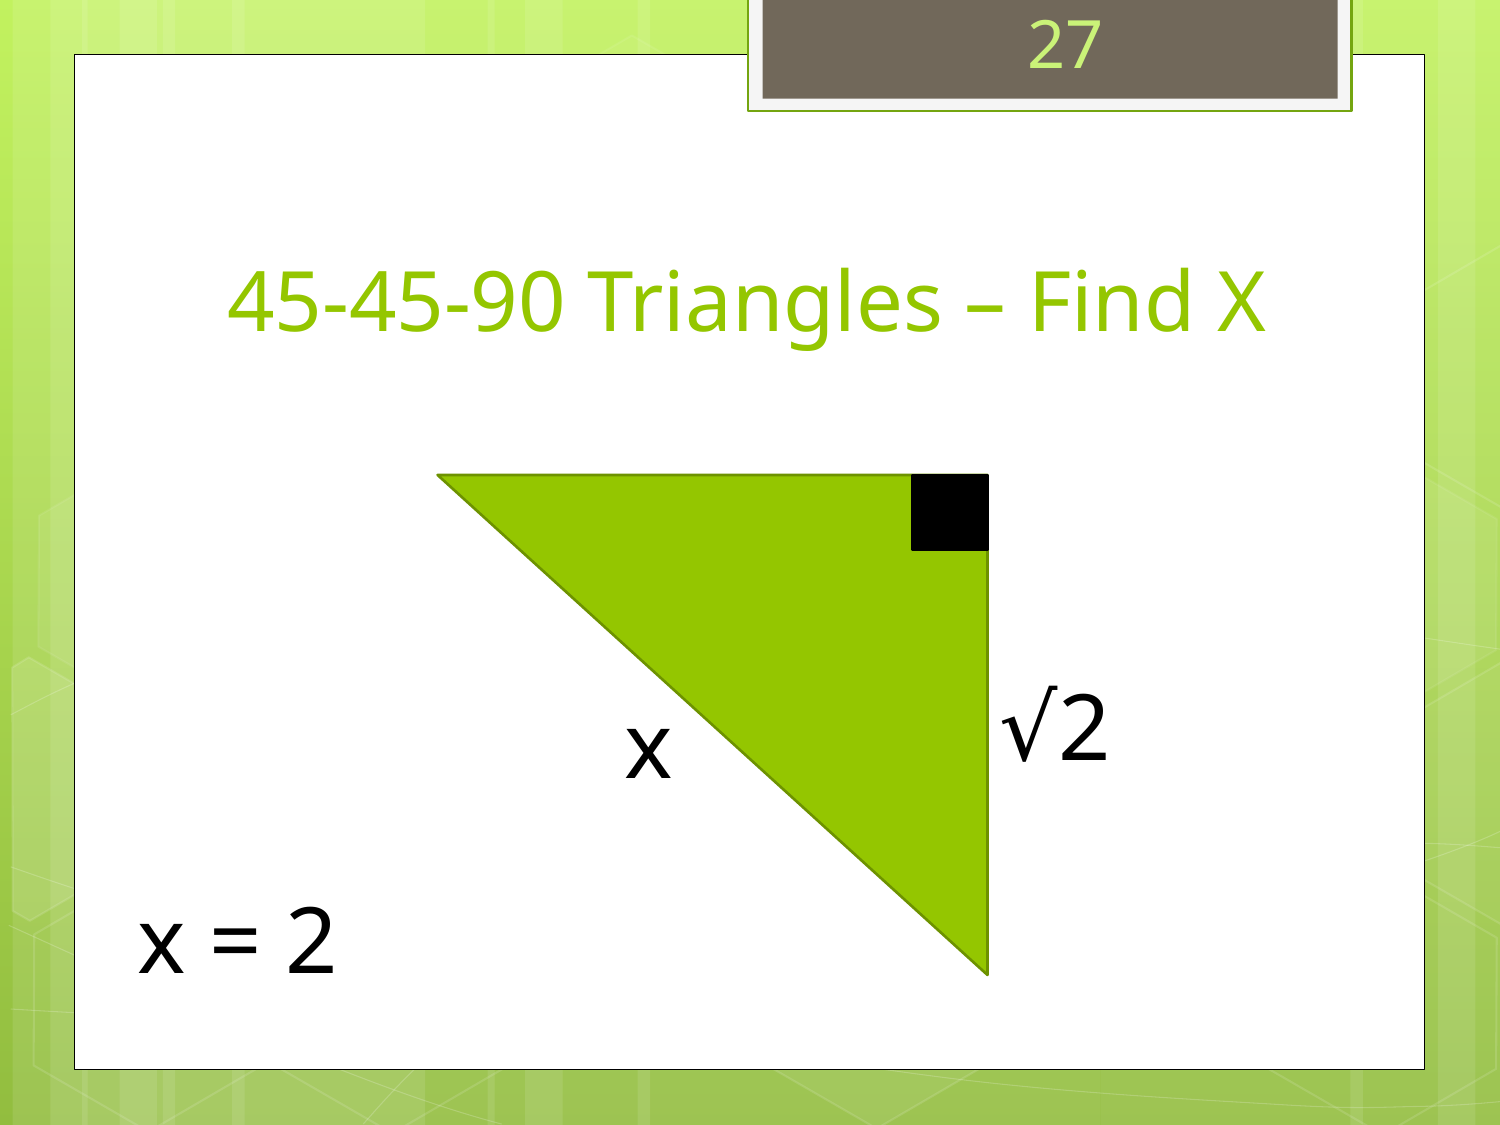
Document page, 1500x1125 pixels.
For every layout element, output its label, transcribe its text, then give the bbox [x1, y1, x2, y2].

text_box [437, 474, 988, 976]
text_box x = 2 [74, 874, 513, 1000]
title 45-45-90 Triangles – Find X [171, 168, 1324, 357]
text_box 27 [1012, 0, 1194, 90]
text_box √2 [992, 661, 1175, 787]
